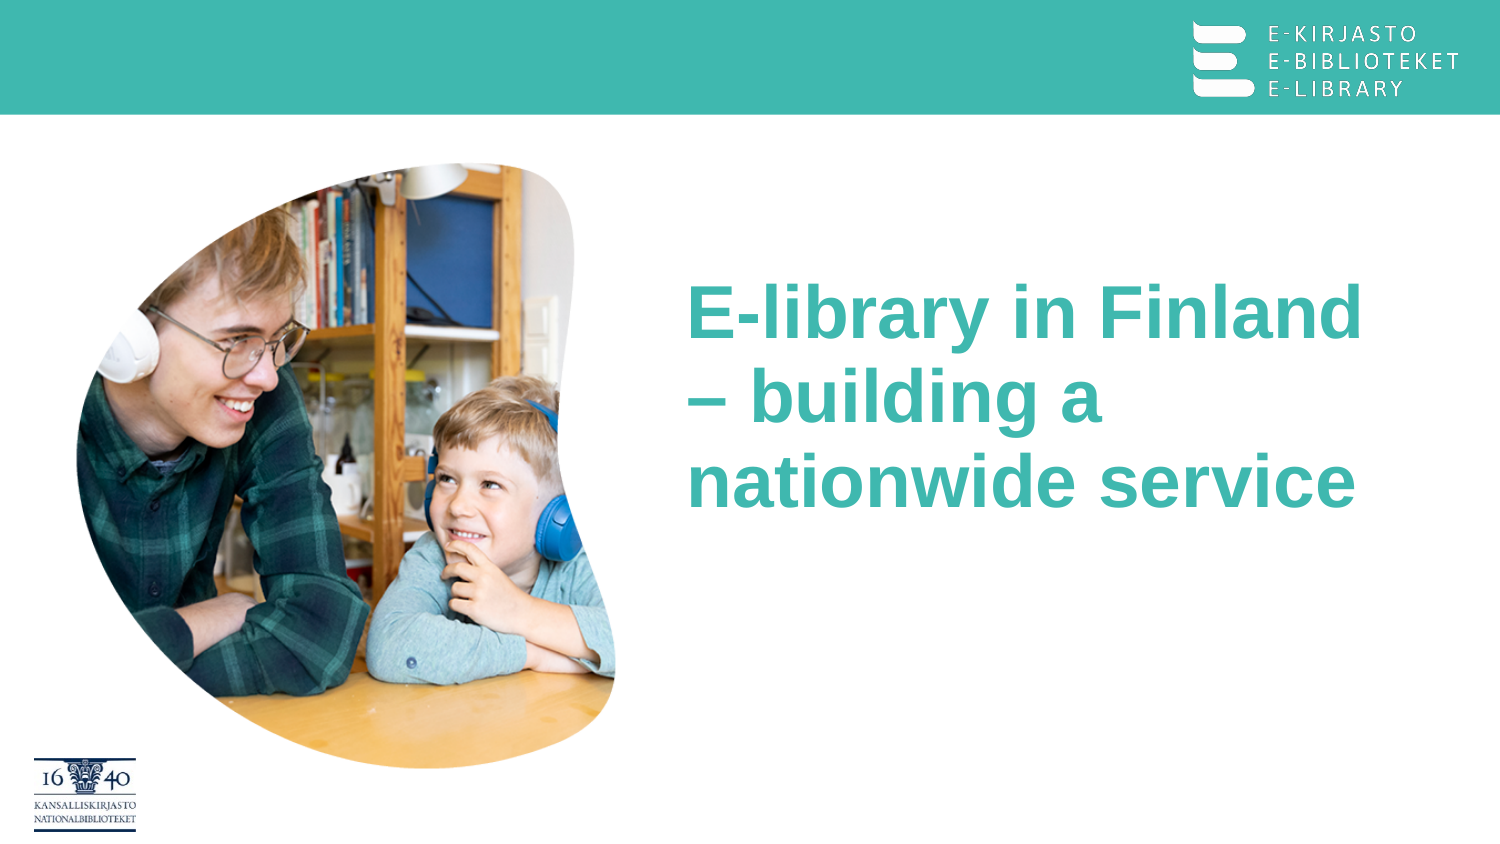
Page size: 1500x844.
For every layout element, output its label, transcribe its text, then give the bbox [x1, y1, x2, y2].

picture [34, 758, 136, 832]
picture [1193, 20, 1459, 97]
title E-library in Finland – building a nationwide service [671, 244, 1399, 550]
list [63, 151, 630, 781]
